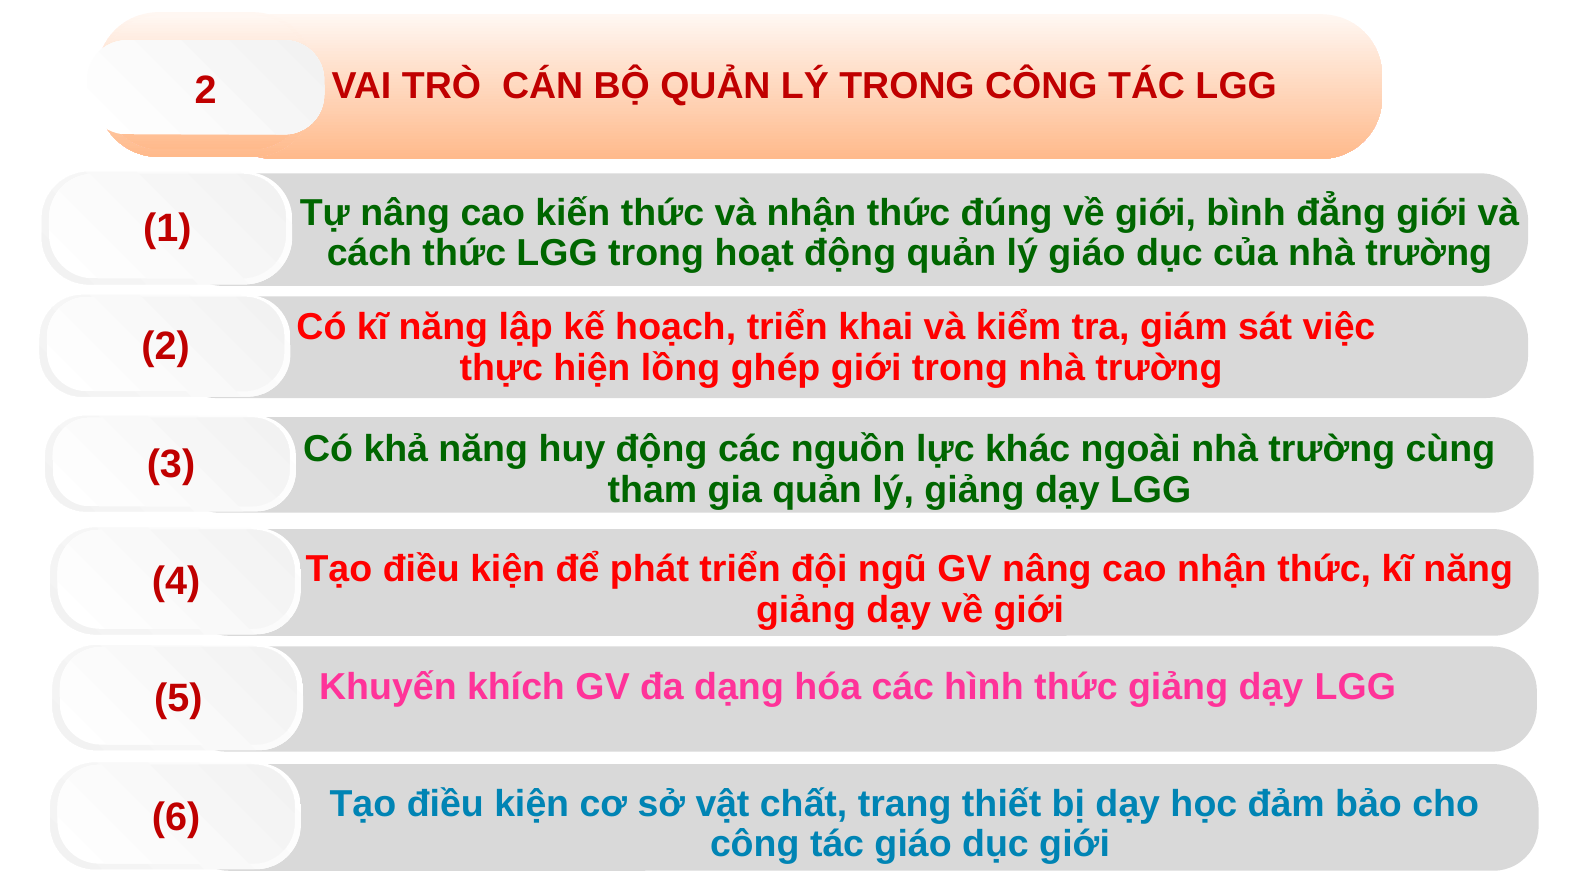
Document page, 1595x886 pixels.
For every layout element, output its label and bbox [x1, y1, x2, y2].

text_box [39, 11, 1556, 874]
